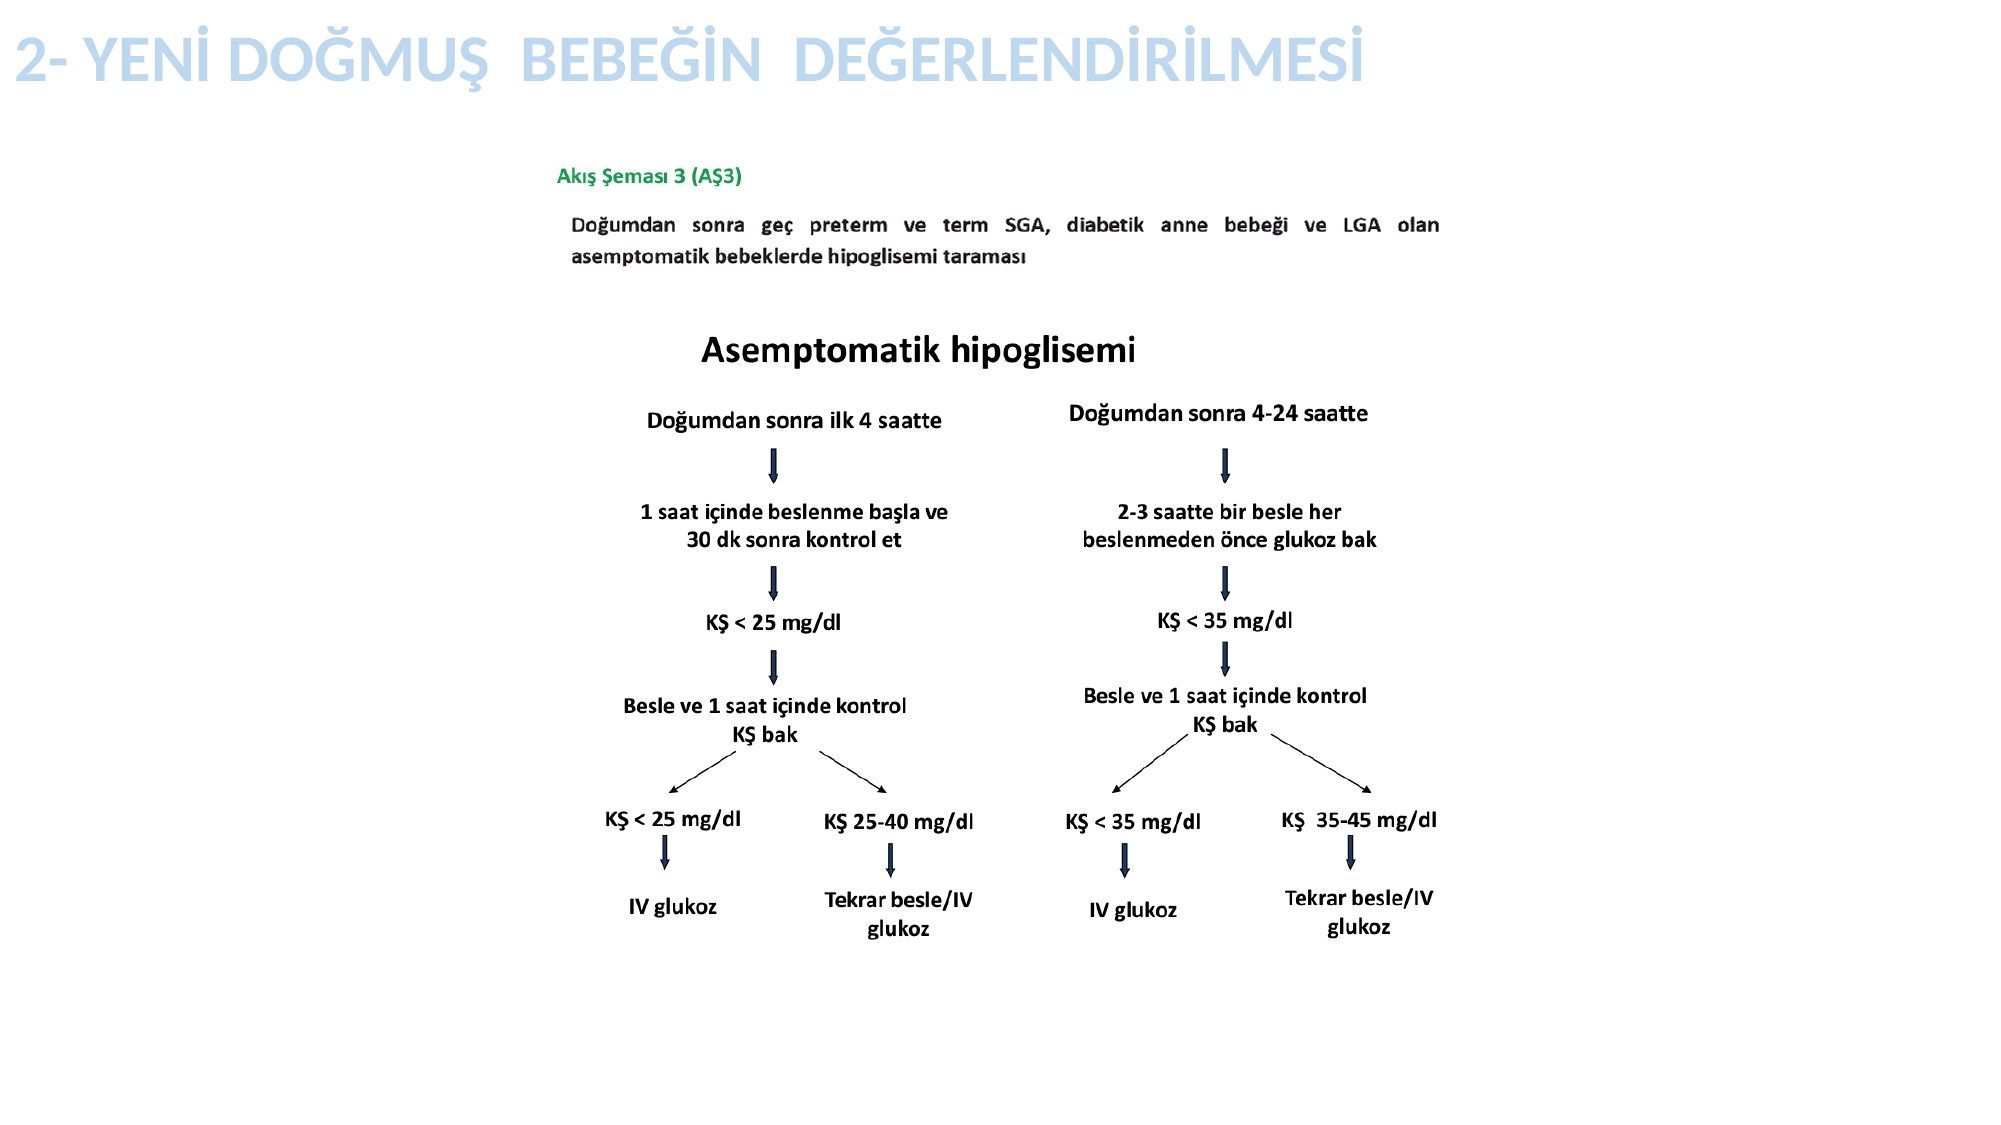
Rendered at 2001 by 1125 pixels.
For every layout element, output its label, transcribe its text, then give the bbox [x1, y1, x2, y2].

text_box 2- YENİ DOĞMUŞ BEBEĞİN DEĞERLENDİRİLMESİ [0, 7, 1612, 103]
picture [481, 117, 1519, 1007]
